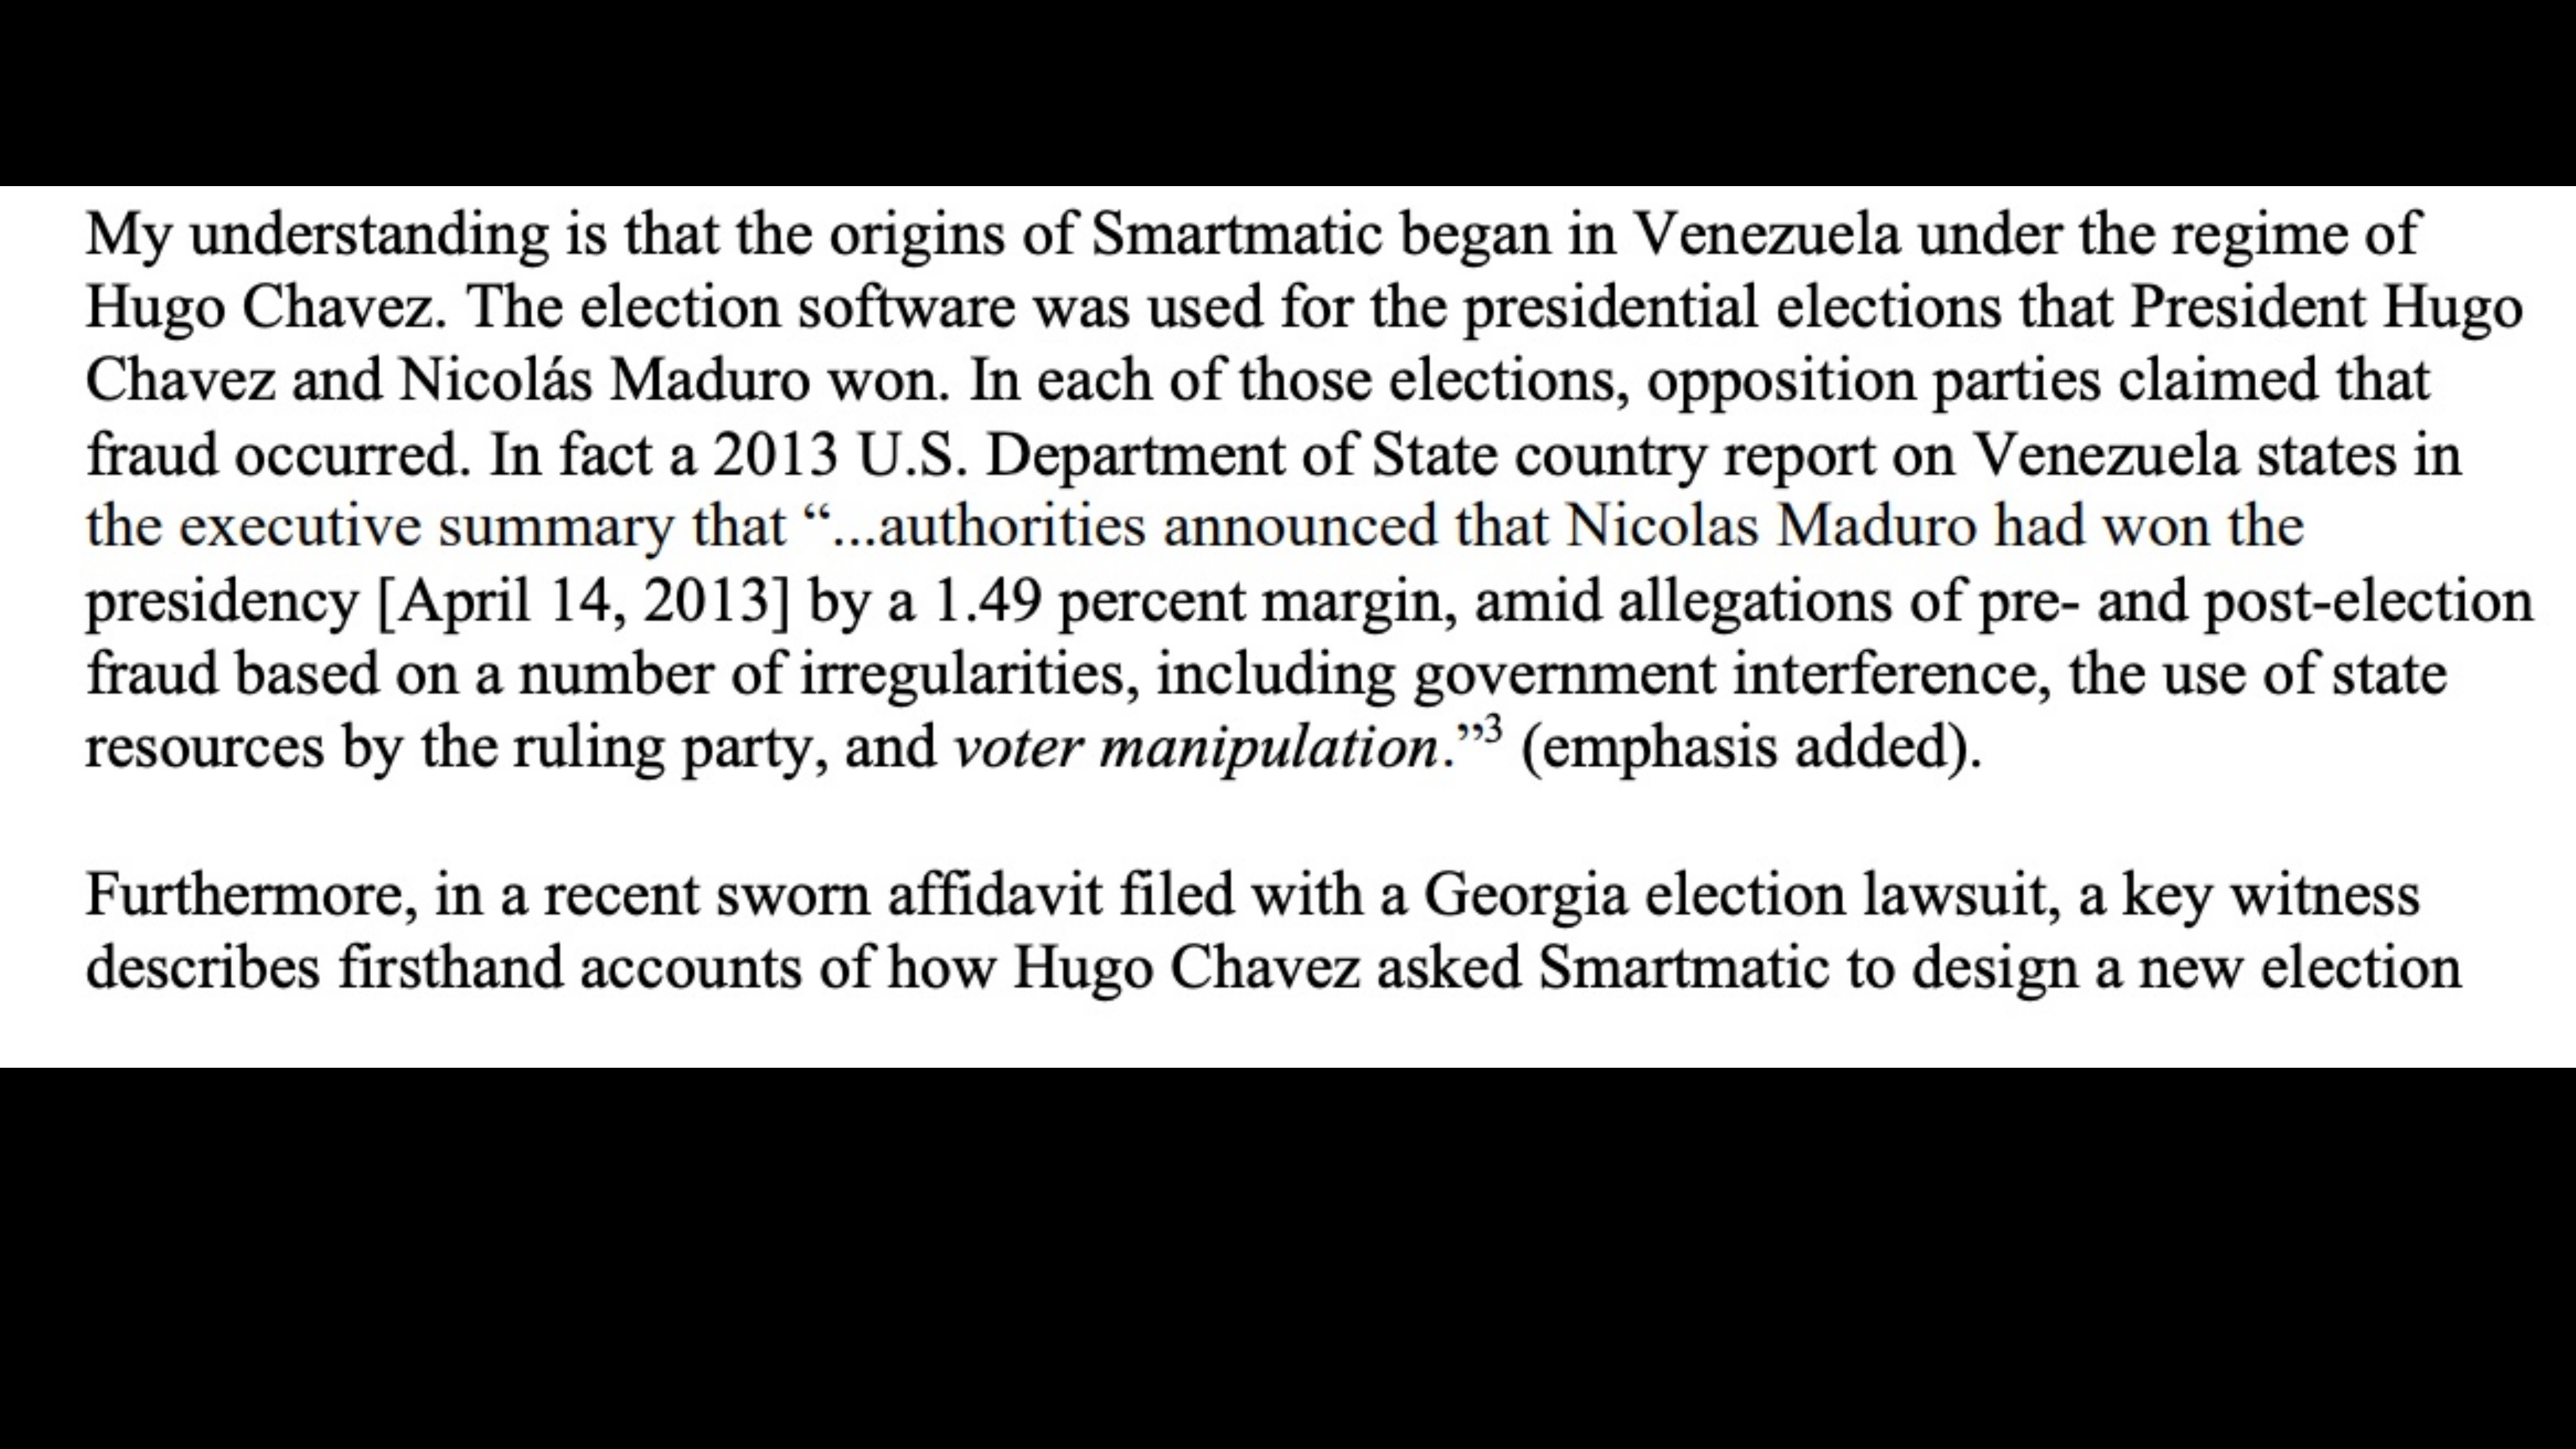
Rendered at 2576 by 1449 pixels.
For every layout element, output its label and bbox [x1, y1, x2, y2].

picture [0, 186, 2576, 1068]
